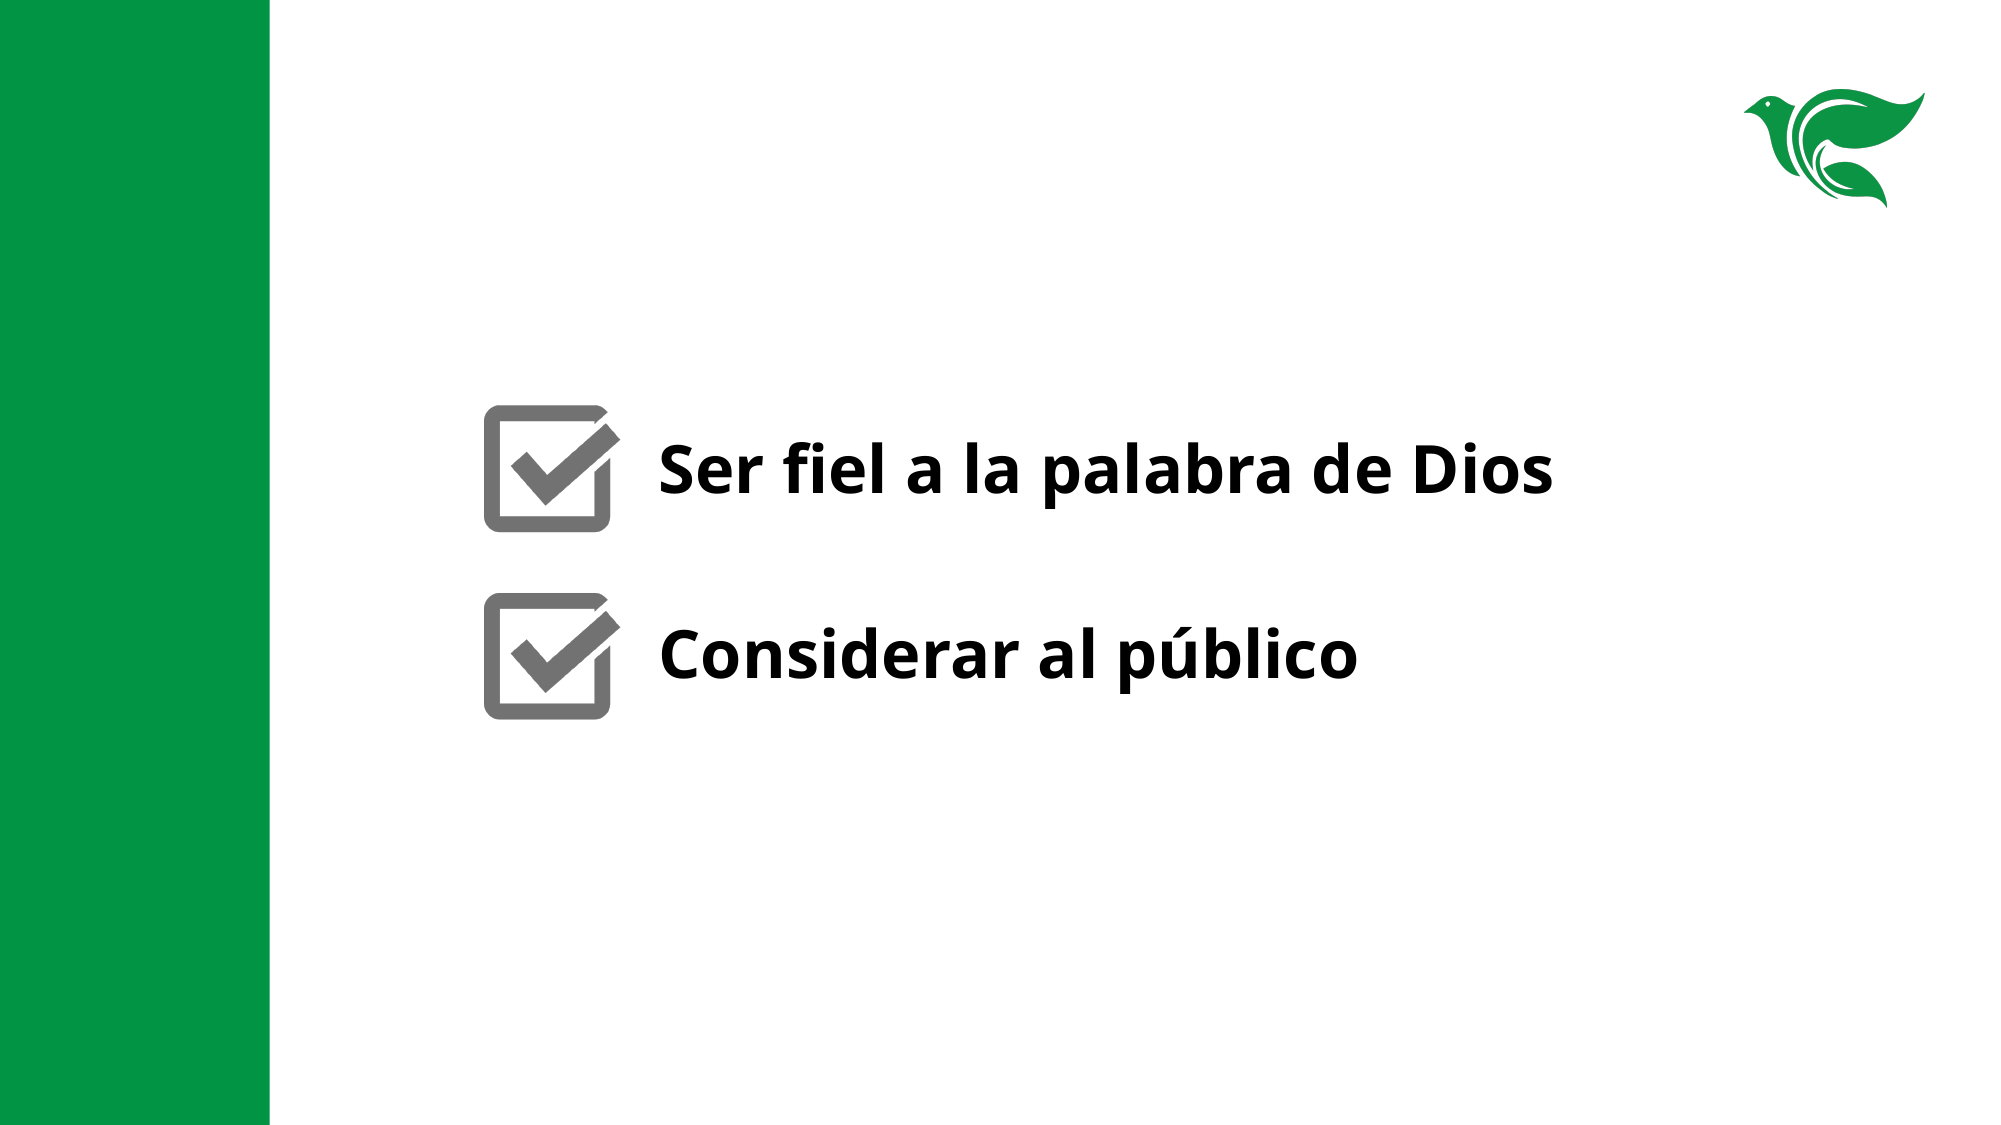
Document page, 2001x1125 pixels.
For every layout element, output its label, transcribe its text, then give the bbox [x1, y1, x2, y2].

text_box [0, 0, 270, 1125]
text_box Ser fiel a la palabra de Dios Considerar al público [728, 419, 2000, 700]
picture [380, 297, 723, 828]
picture [1722, 47, 1953, 240]
